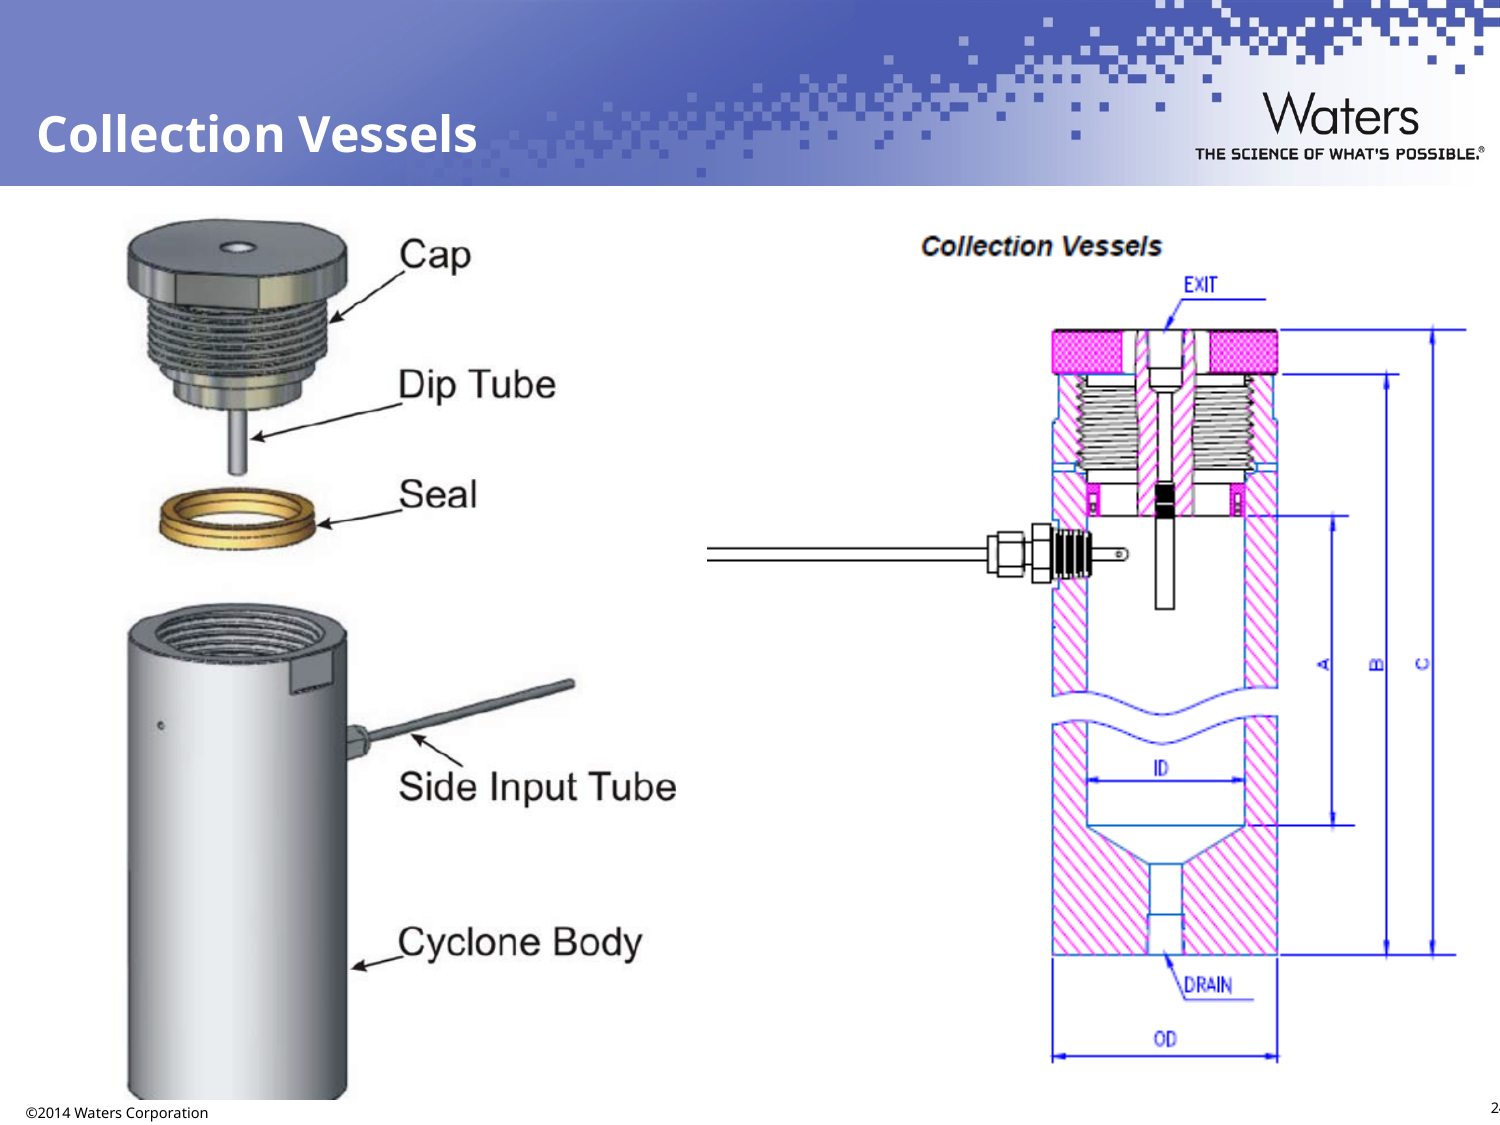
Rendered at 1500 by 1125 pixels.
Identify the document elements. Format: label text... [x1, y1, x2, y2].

picture [62, 212, 1482, 1101]
picture [0, 0, 1500, 186]
title Collection Vessels [21, 0, 1087, 171]
